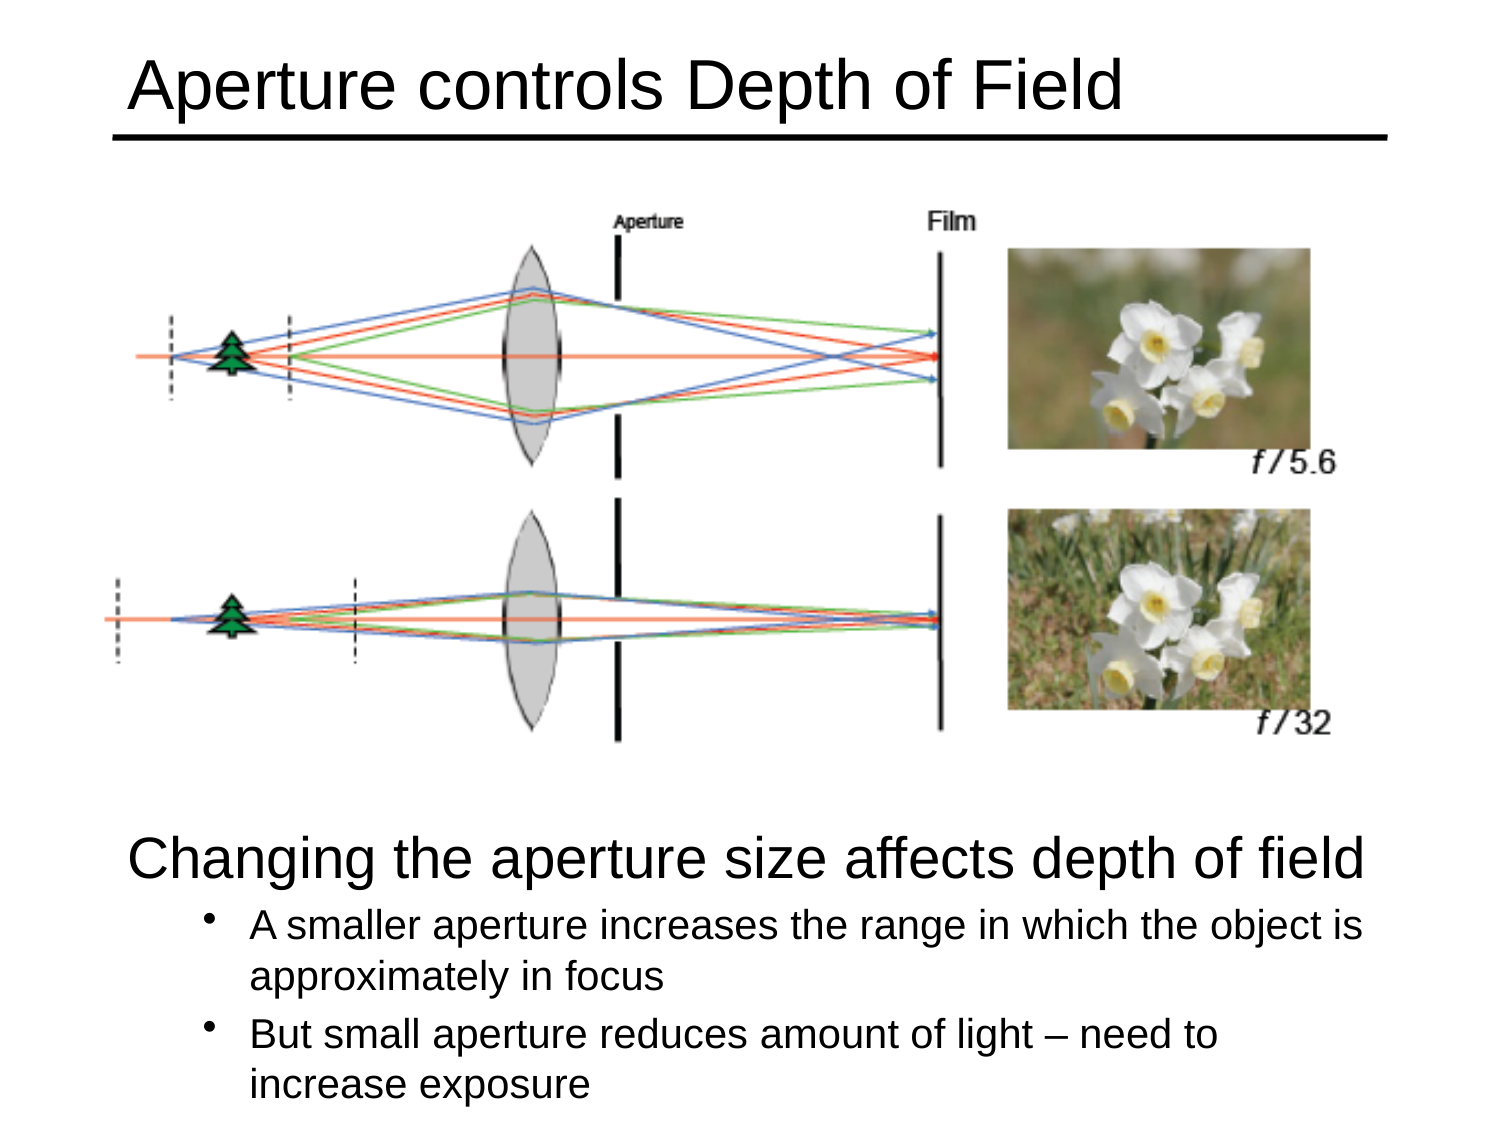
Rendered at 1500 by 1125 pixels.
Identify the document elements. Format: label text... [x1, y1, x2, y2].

title Aperture controls Depth of Field [112, 12, 1388, 150]
picture [49, 187, 1417, 769]
list Changing the aperture size affects depth of field A smaller aperture increases the range in which the object is approximately in focus But small aperture reduces amount of light – need to increase exposure [112, 812, 1388, 1125]
